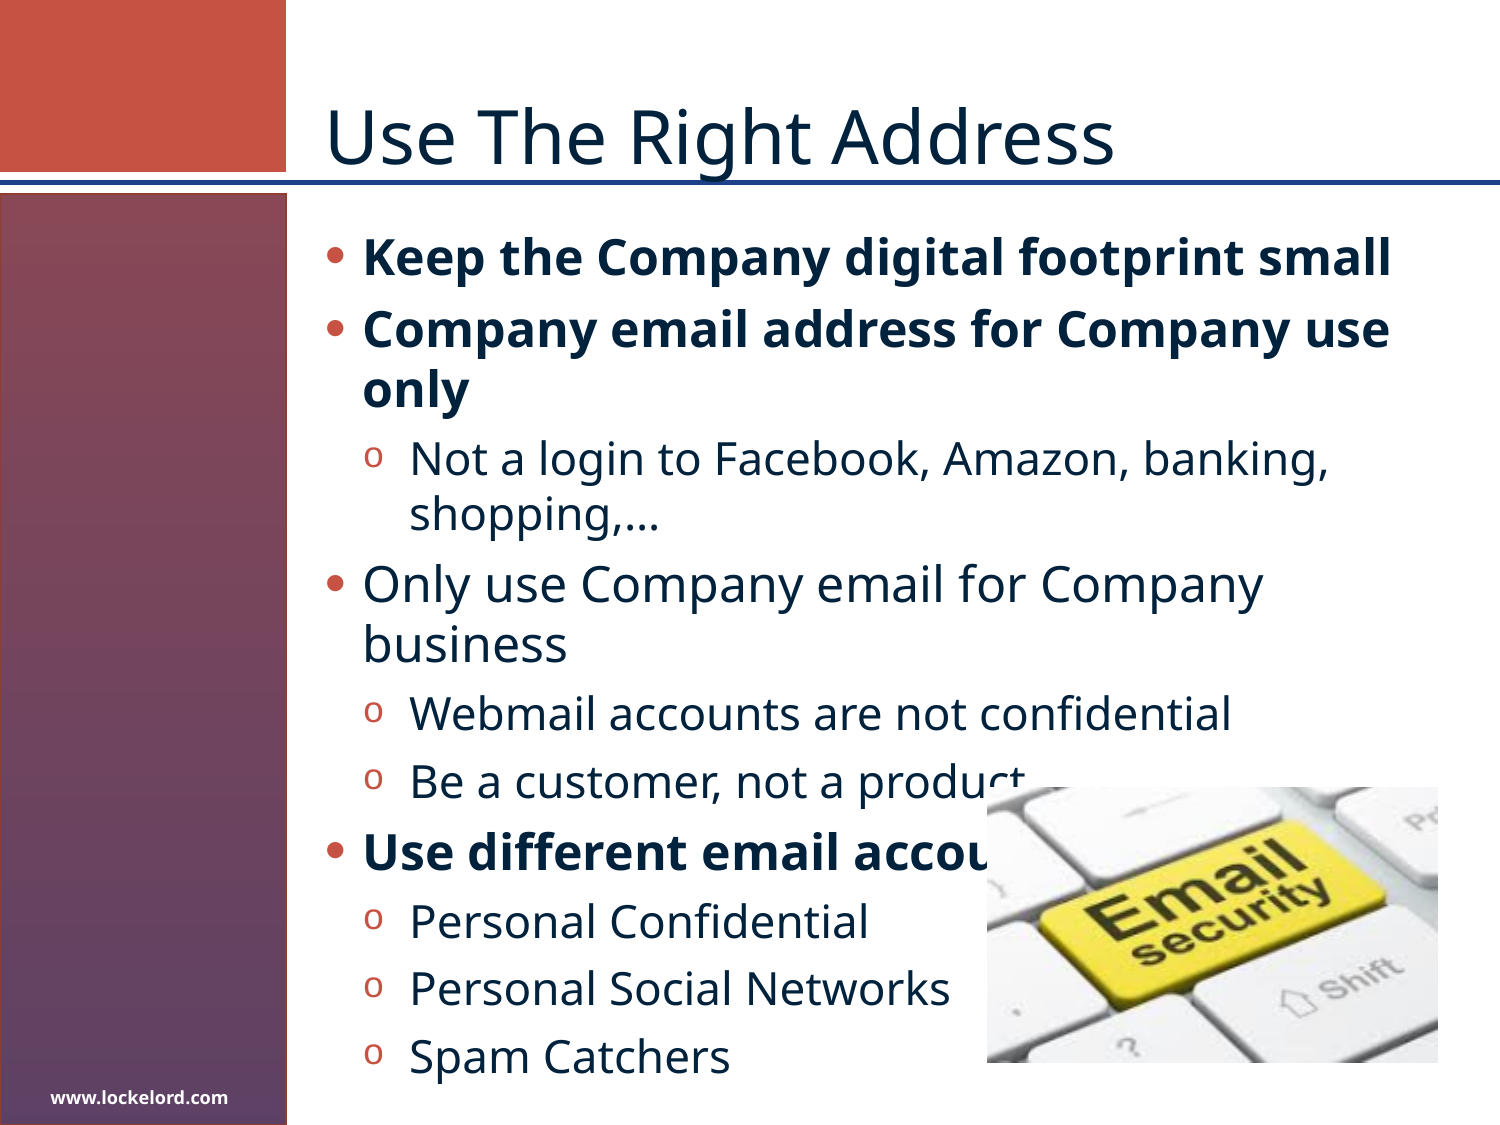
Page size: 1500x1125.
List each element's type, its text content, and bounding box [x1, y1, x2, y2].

picture [987, 787, 1438, 1063]
list Keep the Company digital footprint small Company email address for Company use only Not a login to Facebook, Amazon, banking, shopping,… Only use Company email for Company business Webmail accounts are not confidential Be a customer, not a product Use different email accounts for: Personal Confidential Personal Social Networks Spam Catchers [324, 224, 1475, 1088]
title Use The Right Address [324, 18, 1475, 182]
